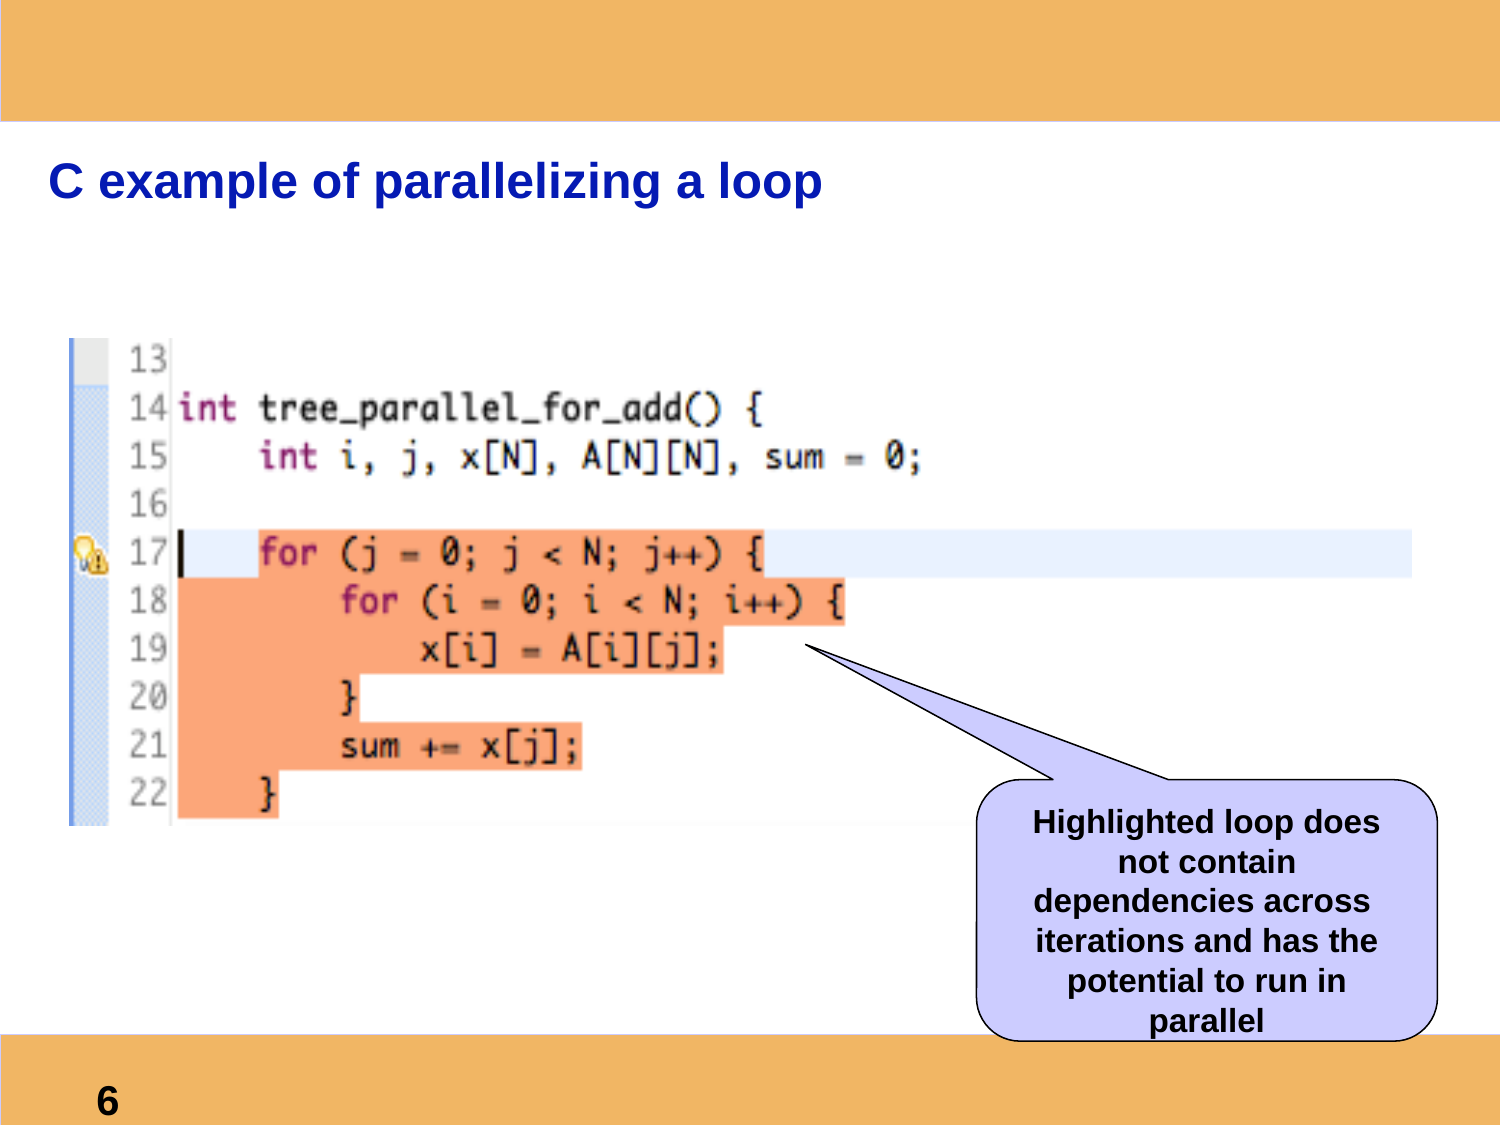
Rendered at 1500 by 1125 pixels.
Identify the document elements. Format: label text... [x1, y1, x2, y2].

slide_number 6 [25, 1066, 191, 1119]
text_box Highlighted loop does not contain dependencies across iterations and has the potential to run in parallel [976, 786, 1438, 1042]
title C example of parallelizing a loop [32, 138, 1048, 227]
picture [68, 338, 1412, 826]
